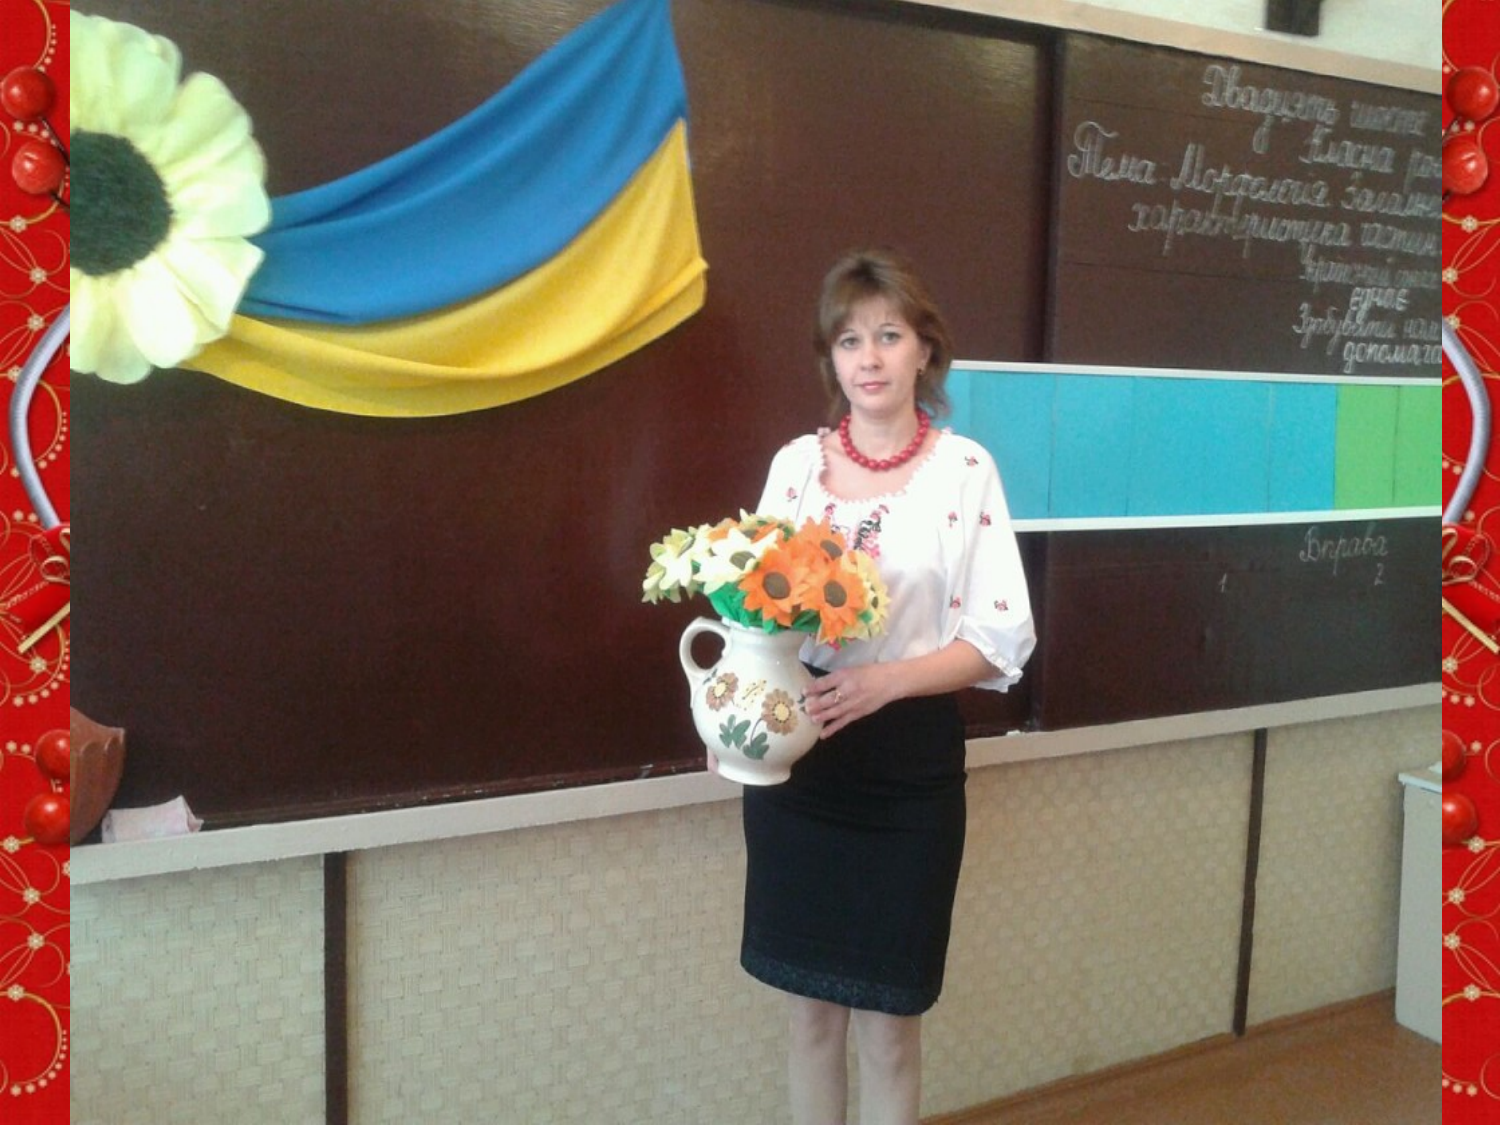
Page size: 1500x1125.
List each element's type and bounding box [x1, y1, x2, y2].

picture [1442, 0, 1500, 1125]
list [70, 0, 1442, 1125]
picture [0, 0, 70, 1125]
